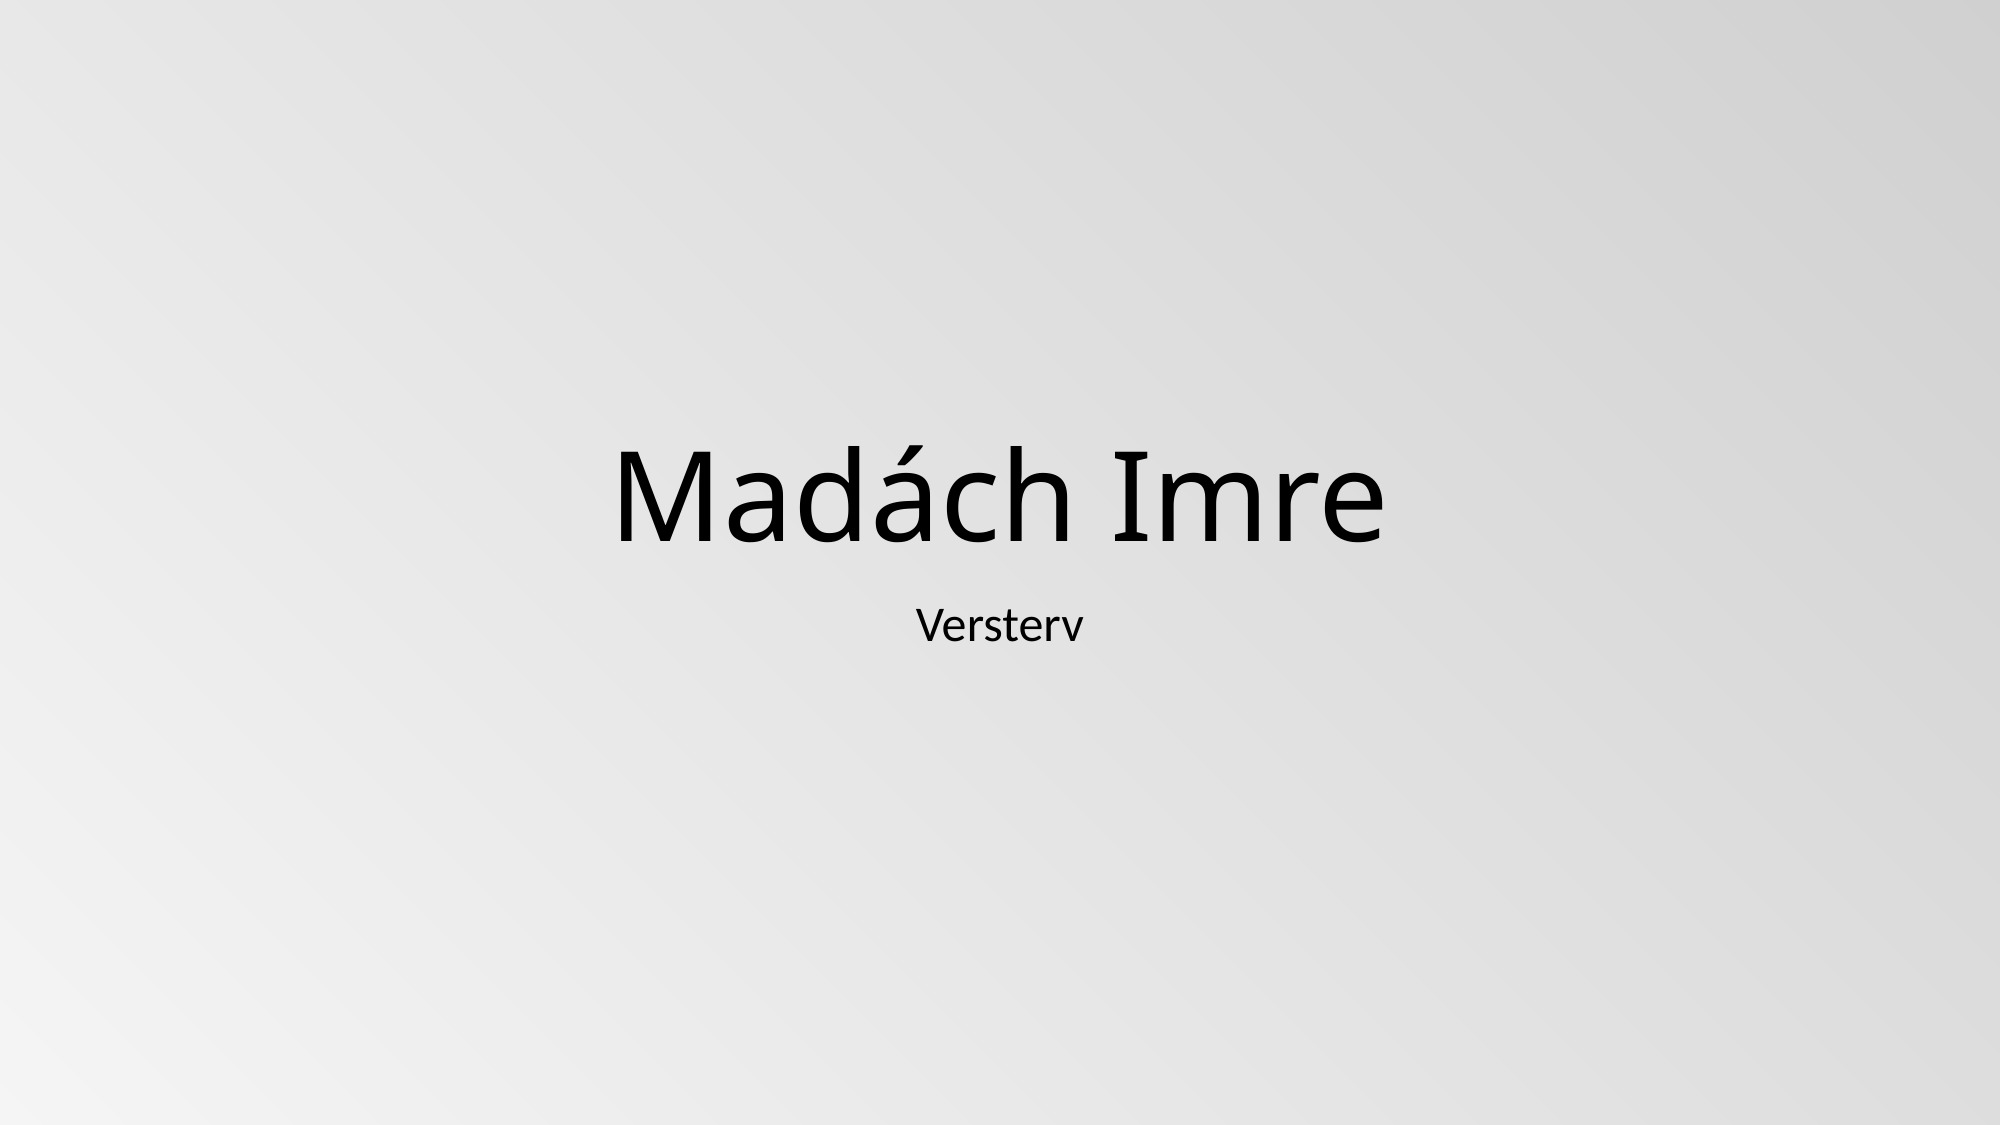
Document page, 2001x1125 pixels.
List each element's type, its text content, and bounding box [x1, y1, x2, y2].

title Madách Imre [249, 184, 1750, 576]
subtitle Versterv [249, 590, 1750, 863]
